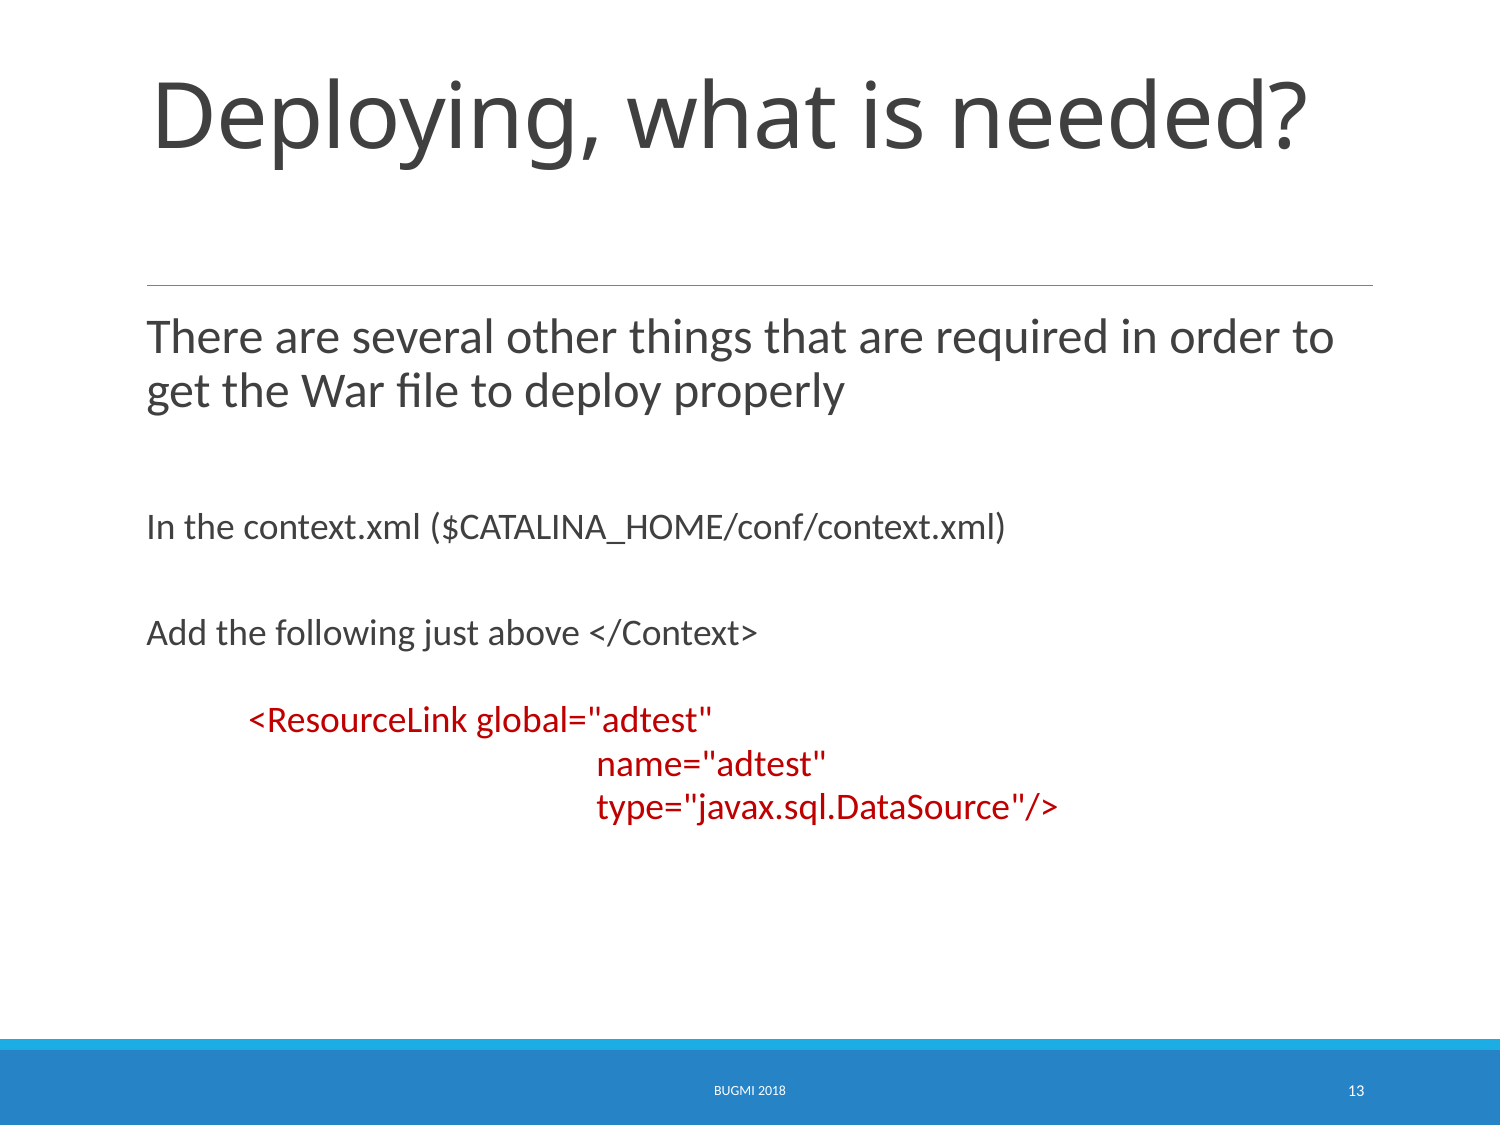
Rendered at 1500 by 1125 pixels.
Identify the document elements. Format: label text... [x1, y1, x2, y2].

slide_number 13 [1218, 1059, 1380, 1120]
list There are several other things that are required in order to get the War file to deploy properly In the context.xml ($CATALINA_HOME/conf/context.xml) Add the following just above </Context> <ResourceLink global="adtest" name="adtest" type="javax.sql.DataSource"/> [135, 302, 1373, 963]
footer BUGMI 2018 [453, 1059, 1047, 1120]
title Deploying, what is needed? [135, 47, 1373, 285]
